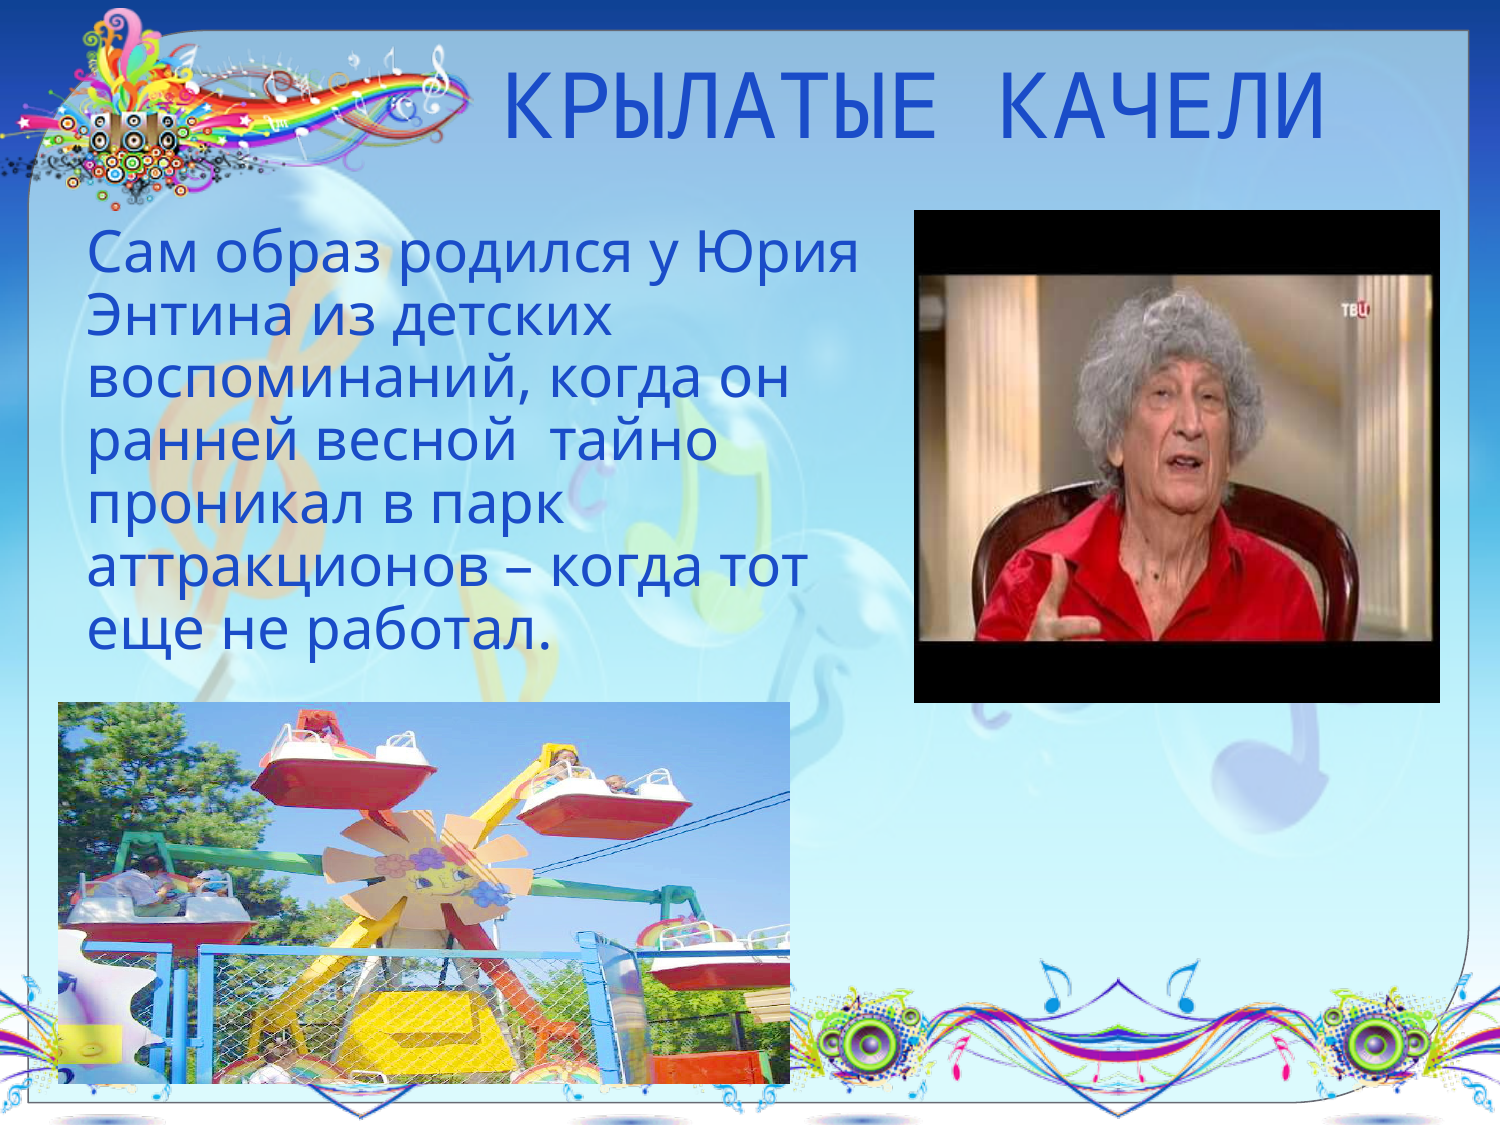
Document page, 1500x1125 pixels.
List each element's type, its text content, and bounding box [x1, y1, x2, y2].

list Сам образ родился у Юрия Энтина из детских воспоминаний, когда он ранней весной тайно проникал в парк аттракционов – когда тот еще не работал. [71, 214, 898, 935]
title КРЫЛАТЫЕ КАЧЕЛИ [450, 0, 1379, 218]
picture [914, 209, 1440, 703]
picture [0, 0, 1500, 1125]
